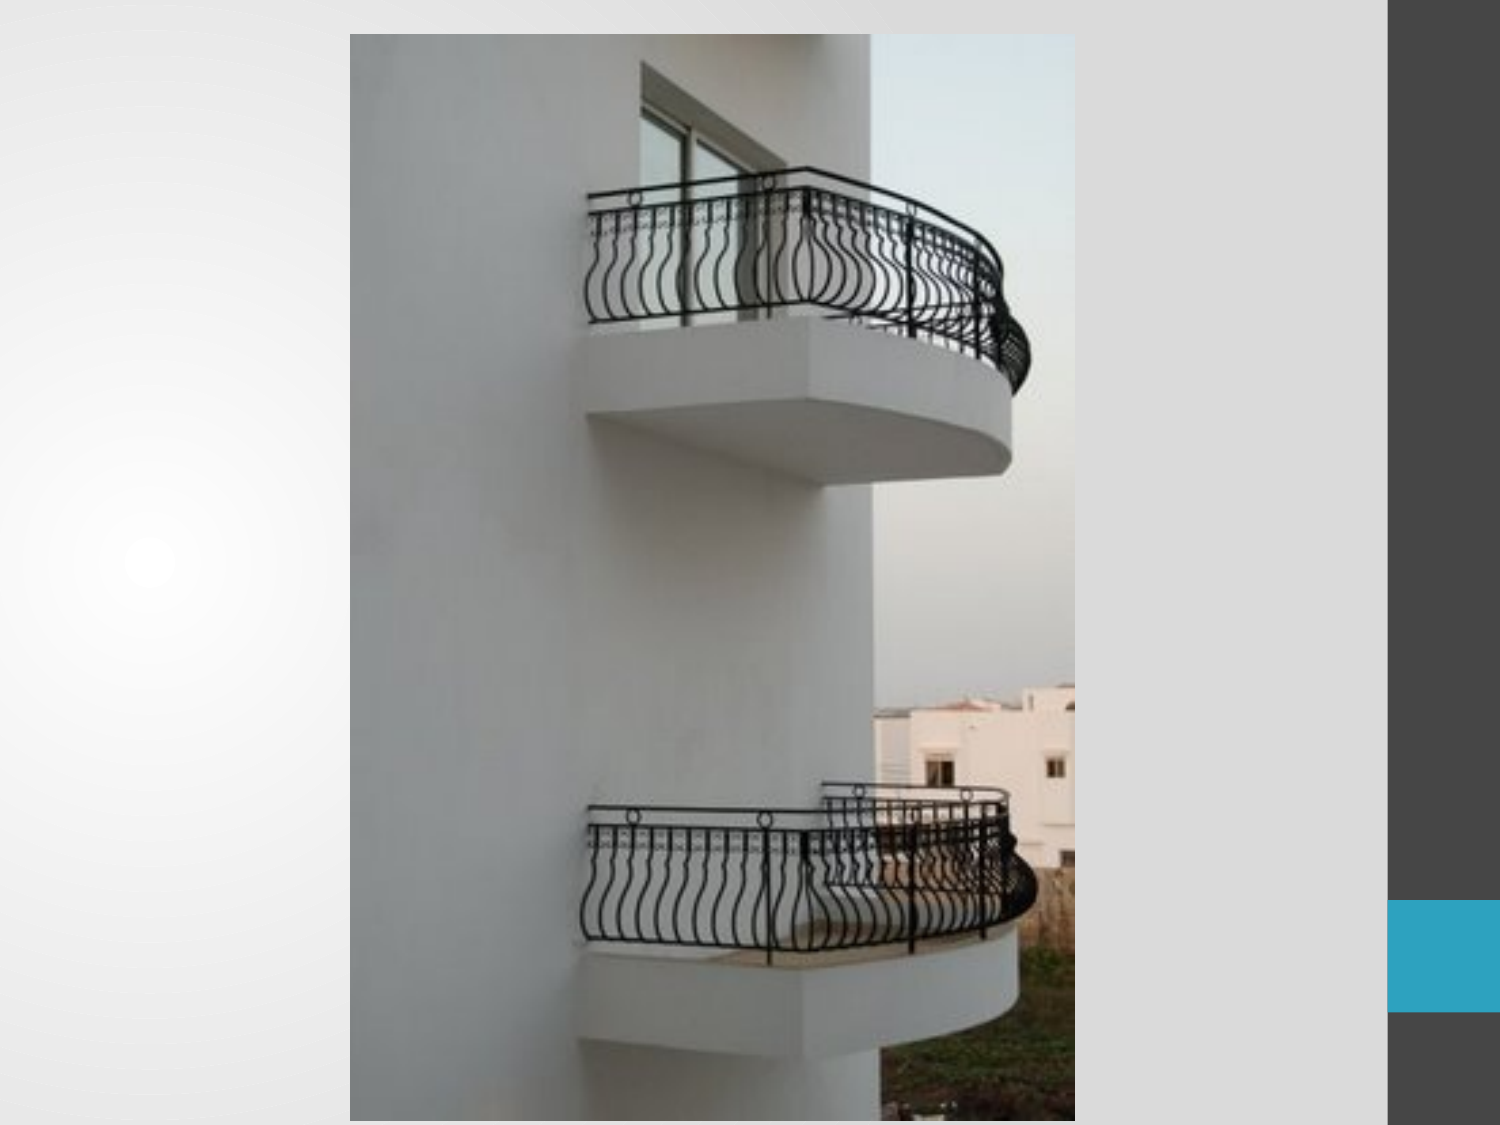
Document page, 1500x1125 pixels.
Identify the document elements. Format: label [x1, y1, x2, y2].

list [349, 33, 1076, 1122]
